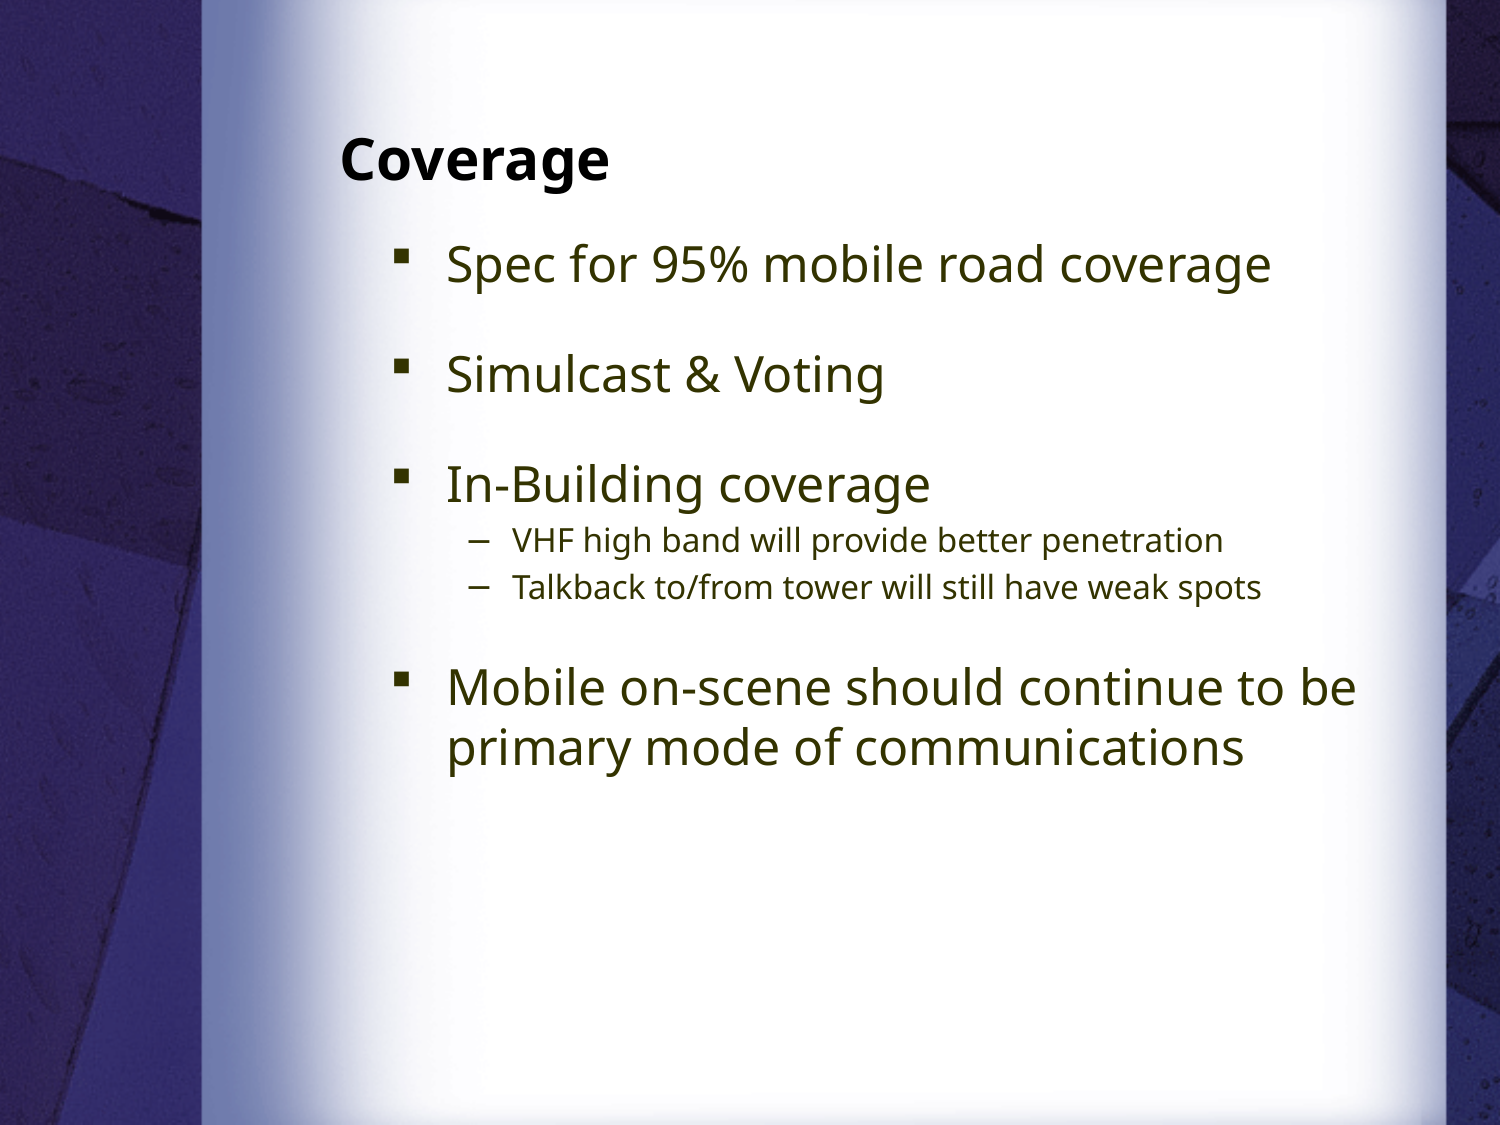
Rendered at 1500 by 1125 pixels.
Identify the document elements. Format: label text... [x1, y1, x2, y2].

text_box Spec for 95% mobile road coverage Simulcast & Voting In-Building coverage VHF high band will provide better penetration Talkback to/from tower will still have weak spots Mobile on-scene should continue to be primary mode of communications [375, 224, 1400, 1013]
title Coverage [324, 37, 1401, 201]
picture [0, 0, 1500, 1125]
